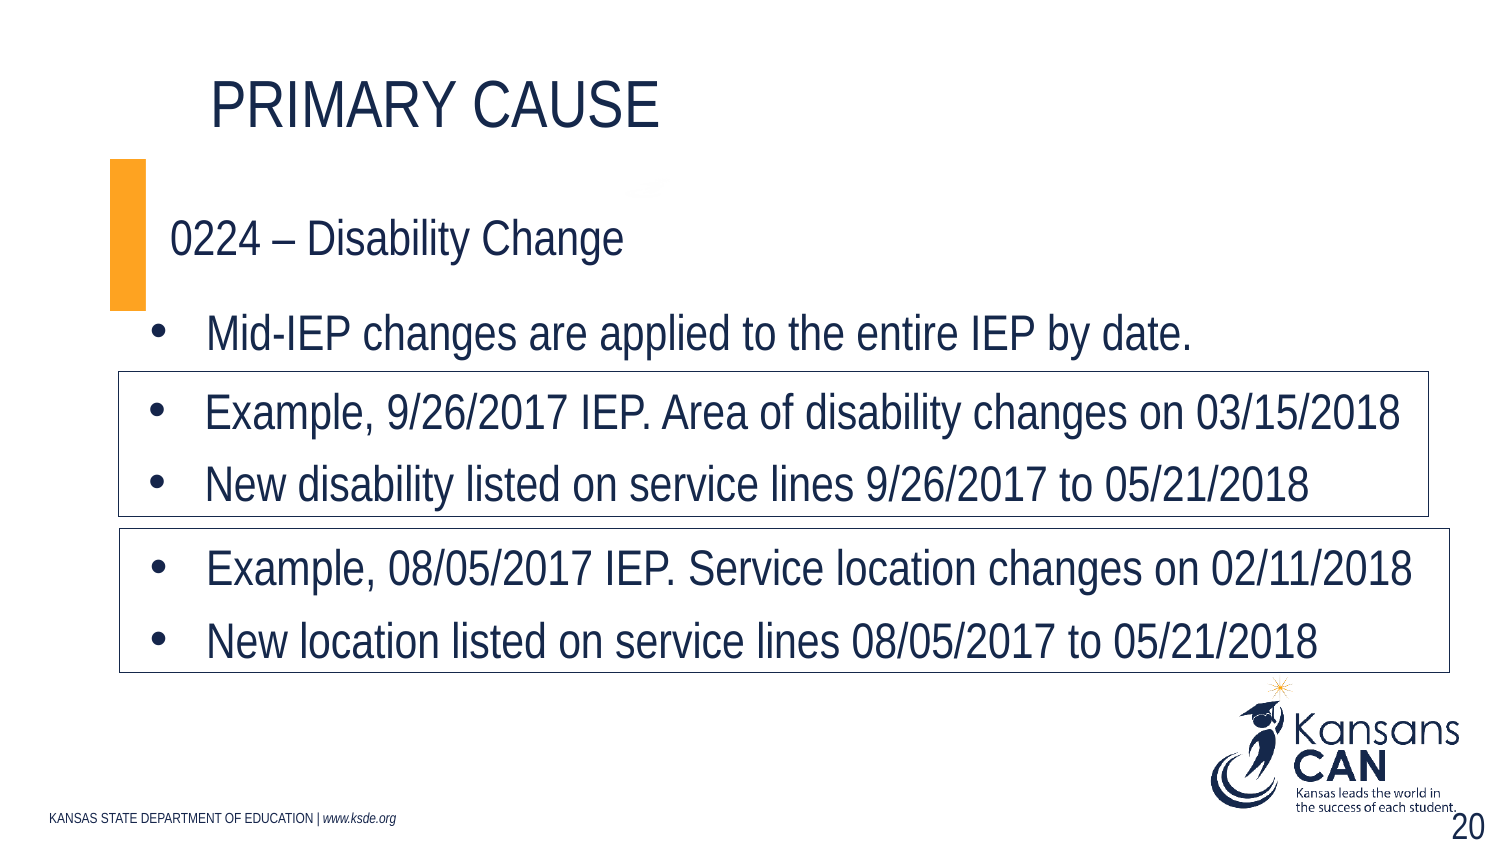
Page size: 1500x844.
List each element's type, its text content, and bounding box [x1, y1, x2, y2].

text_box Example, 08/05/2017 IEP. Service location changes on 02/11/2018 New location listed on service lines 08/05/2017 to 05/21/2018 [119, 528, 1450, 673]
text_box Example, 9/26/2017 IEP. Area of disability changes on 03/15/2018 New disability listed on service lines 9/26/2017 to 05/21/2018 [118, 371, 1429, 517]
text_box 20 [1430, 794, 1500, 844]
picture [1208, 671, 1463, 822]
title Primary Cause [150, 44, 1078, 141]
list 0224 – Disability Change [110, 159, 1429, 311]
text_box Mid-IEP changes are applied to the entire IEP by date. [119, 292, 1430, 363]
